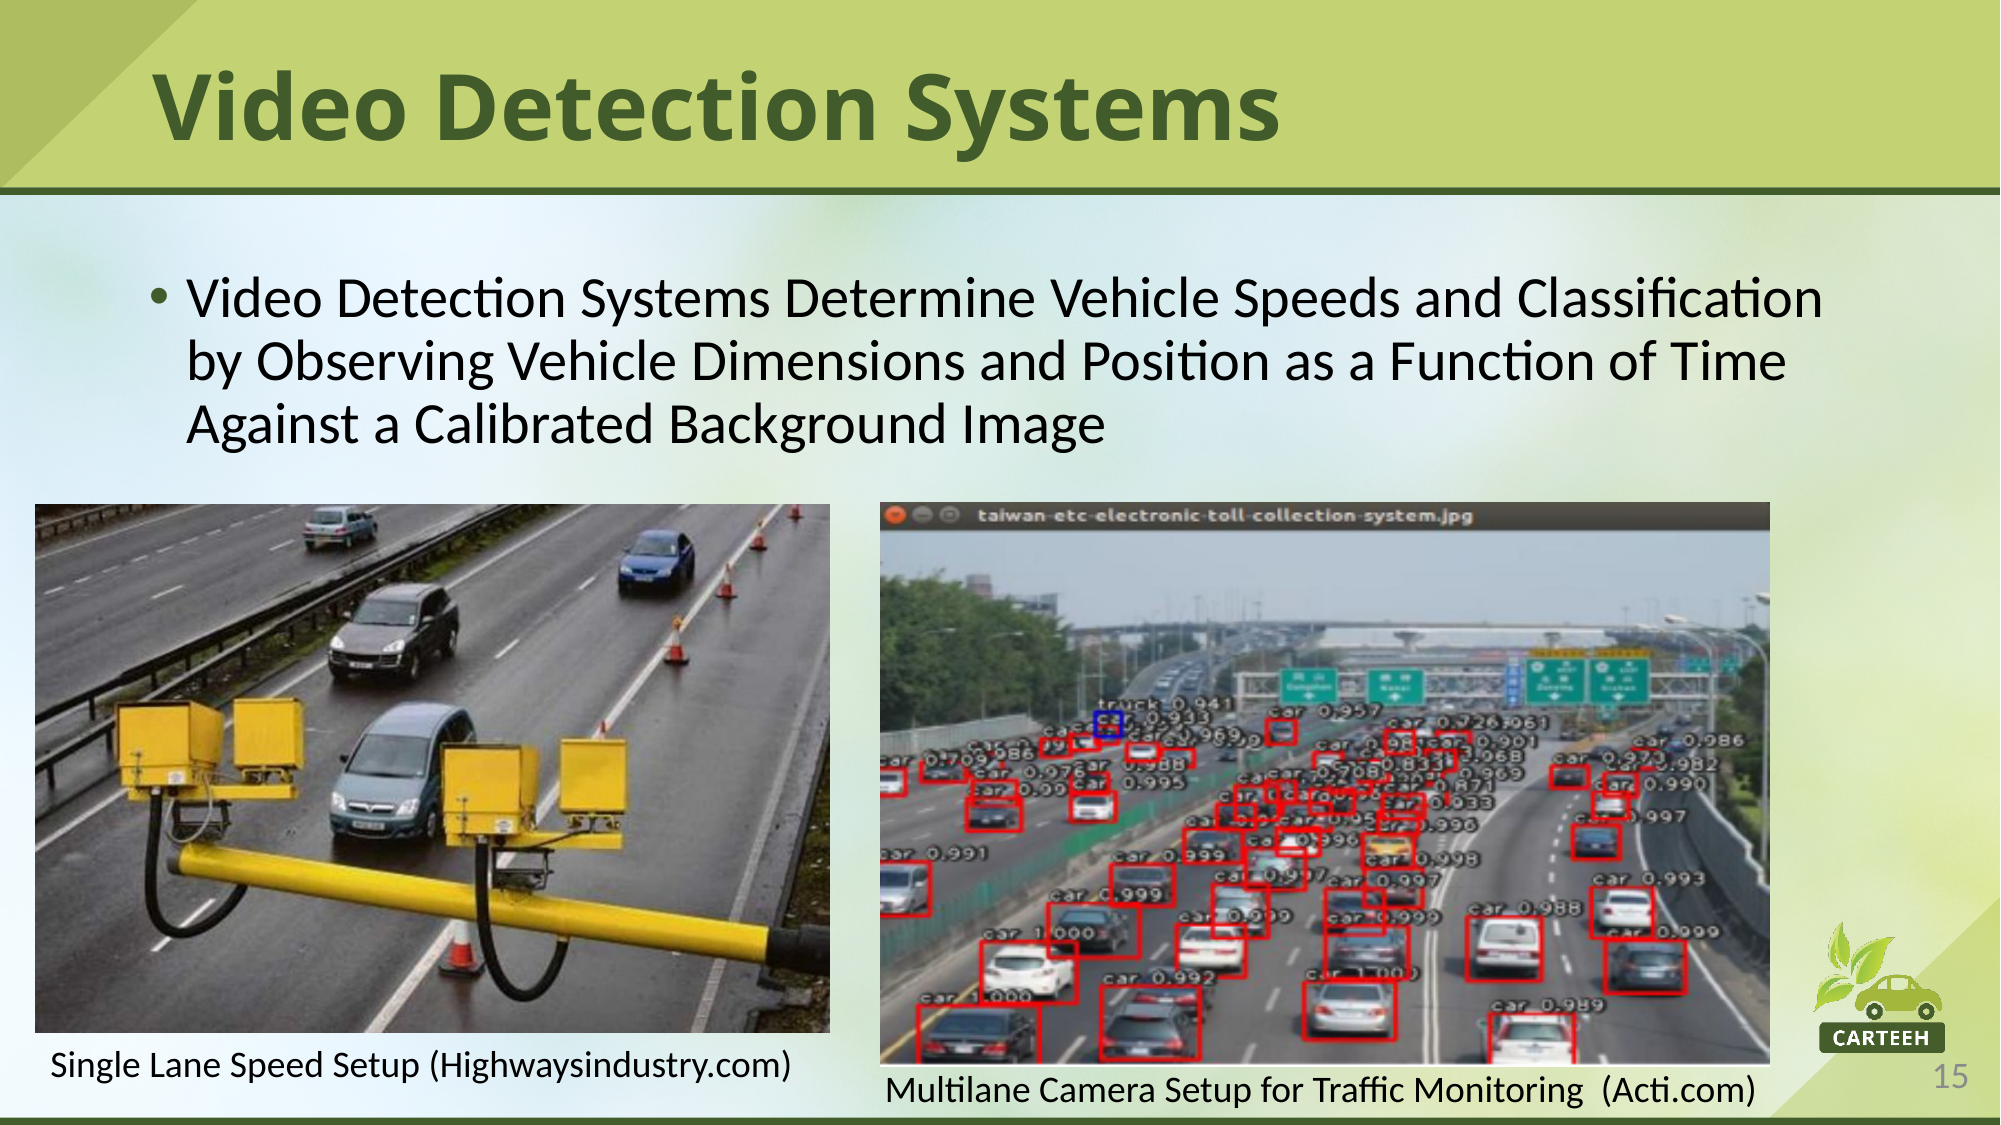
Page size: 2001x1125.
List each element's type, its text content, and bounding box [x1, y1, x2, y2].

text_box Single Lane Speed Setup (Highwaysindustry.com) [35, 1033, 808, 1093]
list Video Detection Systems Determine Vehicle Speeds and Classification by Observing Vehicle Dimensions and Position as a Function of Time Against a Calibrated Background Image [133, 260, 1859, 1043]
text_box Multilane Camera Setup for Traffic Monitoring (Acti.com) [870, 1057, 1773, 1118]
picture [35, 504, 830, 1033]
picture [1813, 920, 1945, 1053]
picture [880, 502, 1770, 1067]
title Video Detection Systems [137, 34, 1863, 188]
